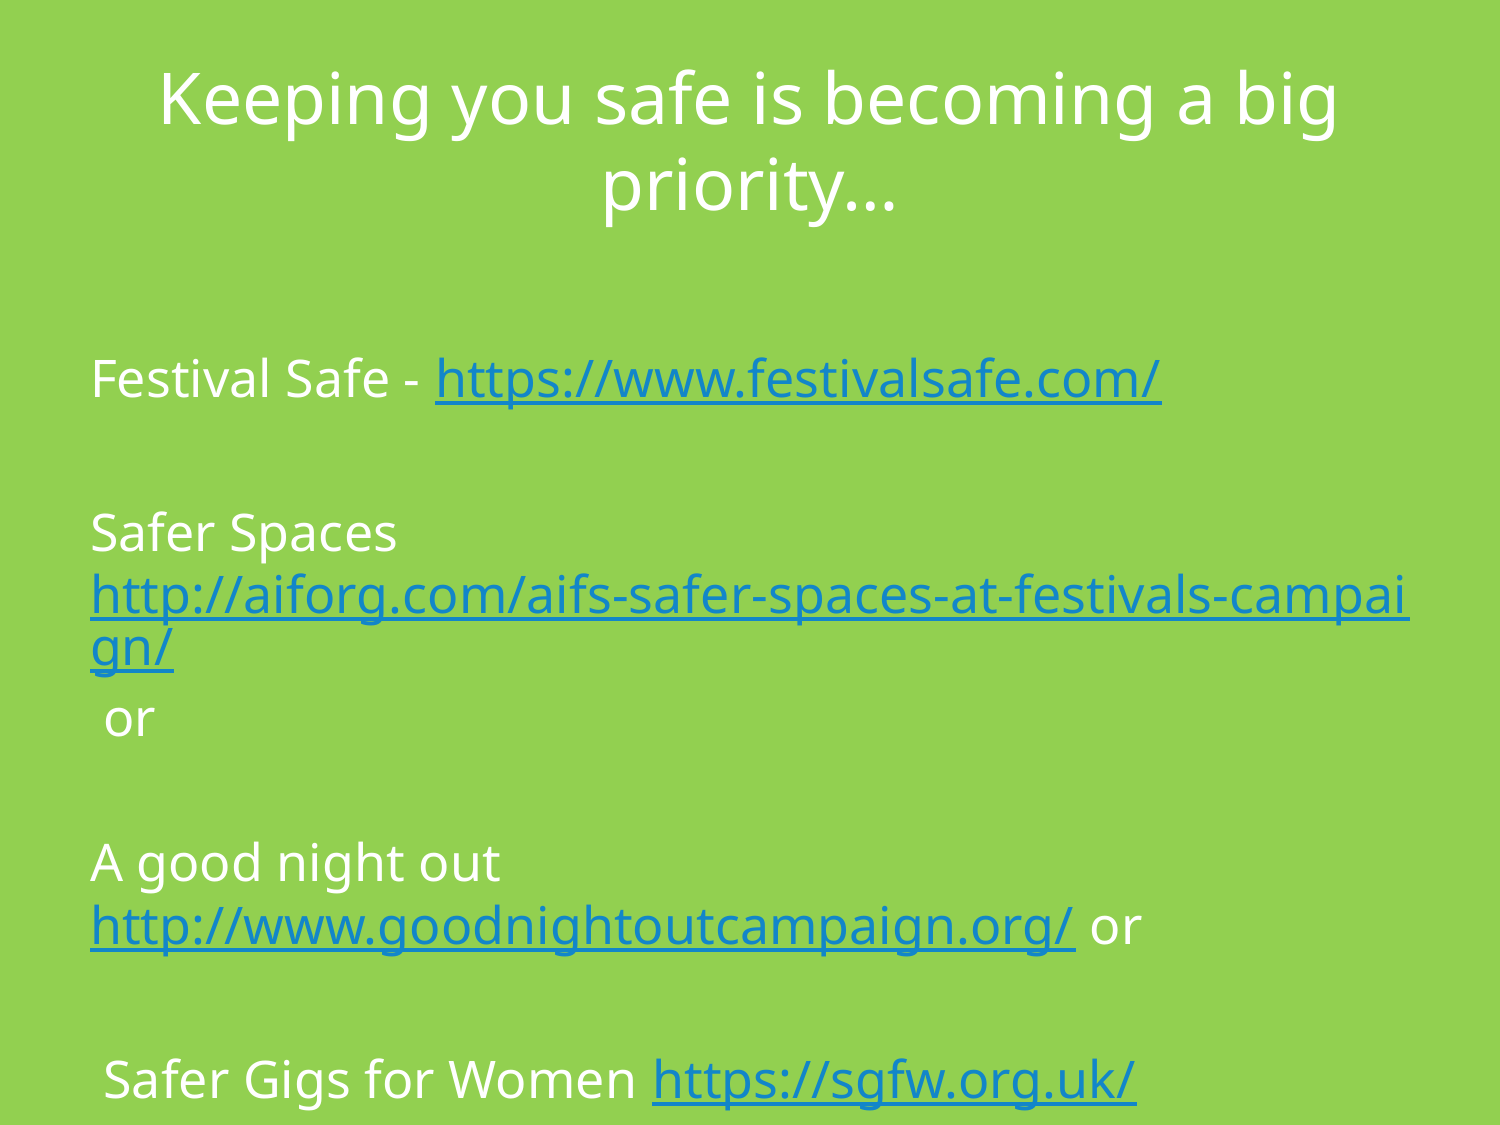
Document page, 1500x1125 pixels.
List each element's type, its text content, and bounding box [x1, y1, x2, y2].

list Festival Safe - https://www.festivalsafe.com/ Safer Spaces http://aiforg.com/aifs-safer-spaces-at-festivals-campaign/ or A good night out http://www.goodnightoutcampaign.org/ or Safer Gigs for Women https://sgfw.org.uk/ [75, 337, 1425, 1080]
title Keeping you safe is becoming a big priority… [75, 45, 1425, 233]
